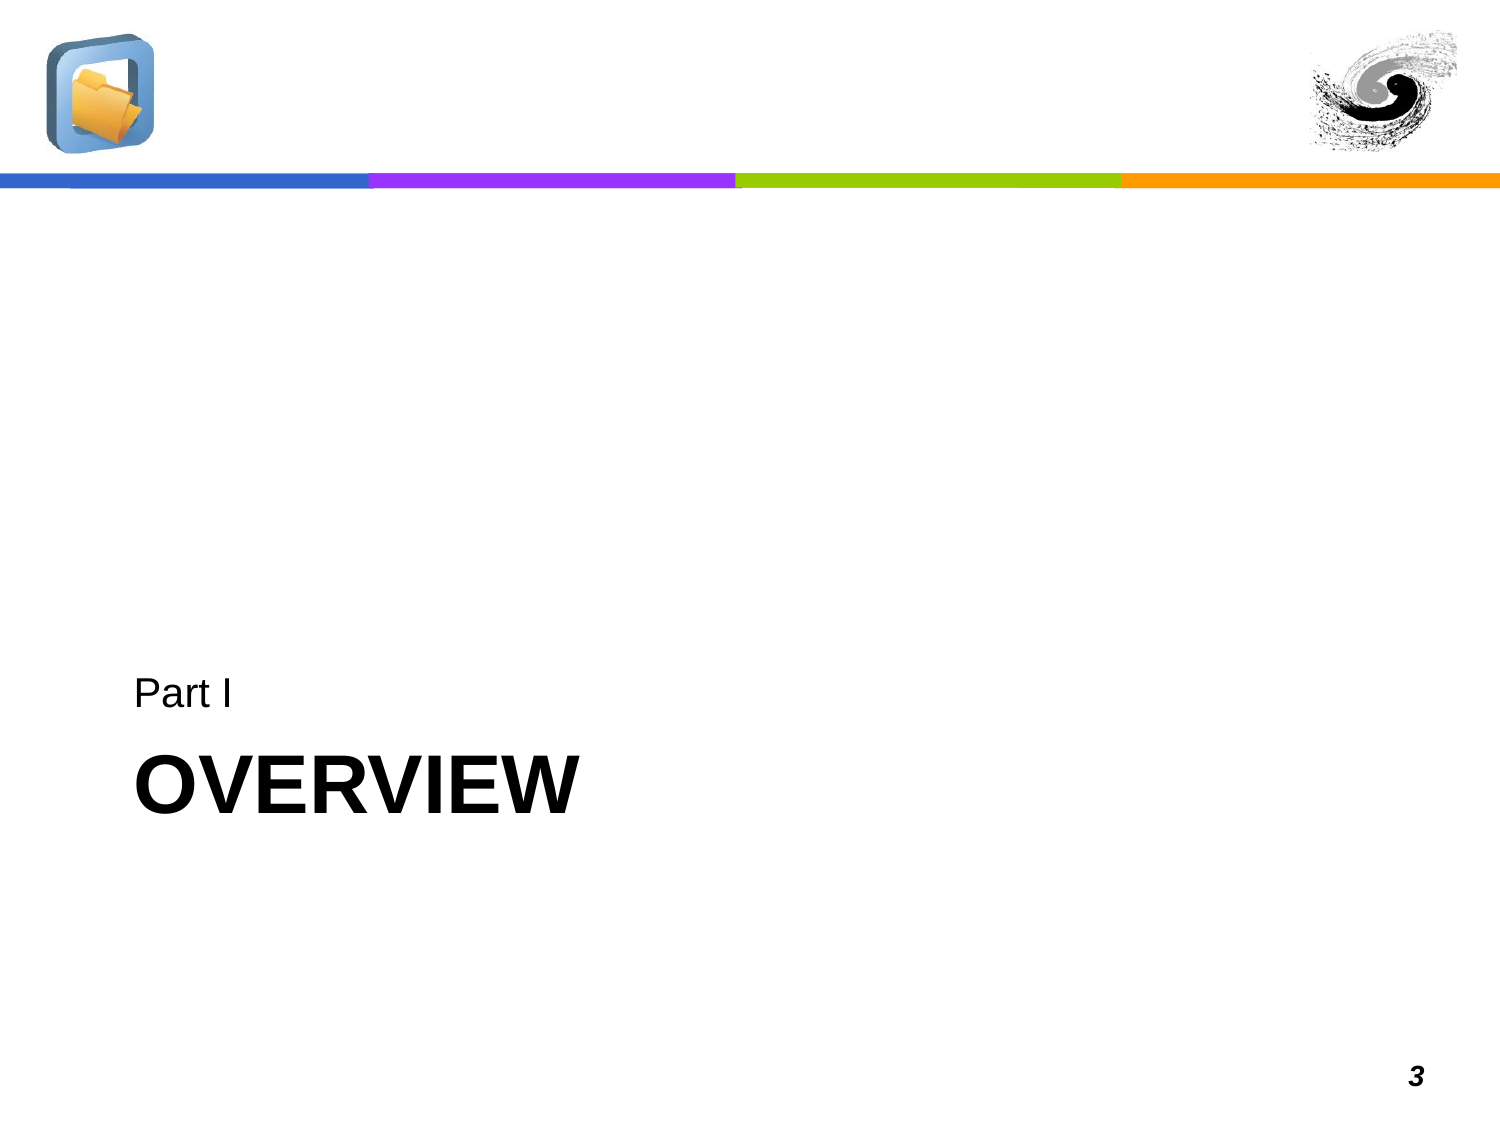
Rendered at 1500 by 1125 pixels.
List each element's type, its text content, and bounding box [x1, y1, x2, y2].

picture [1310, 30, 1457, 153]
title OVERVIEW [118, 723, 1394, 947]
slide_number 3 [1126, 1049, 1440, 1113]
list Part I [118, 476, 1394, 723]
picture [32, 21, 161, 161]
